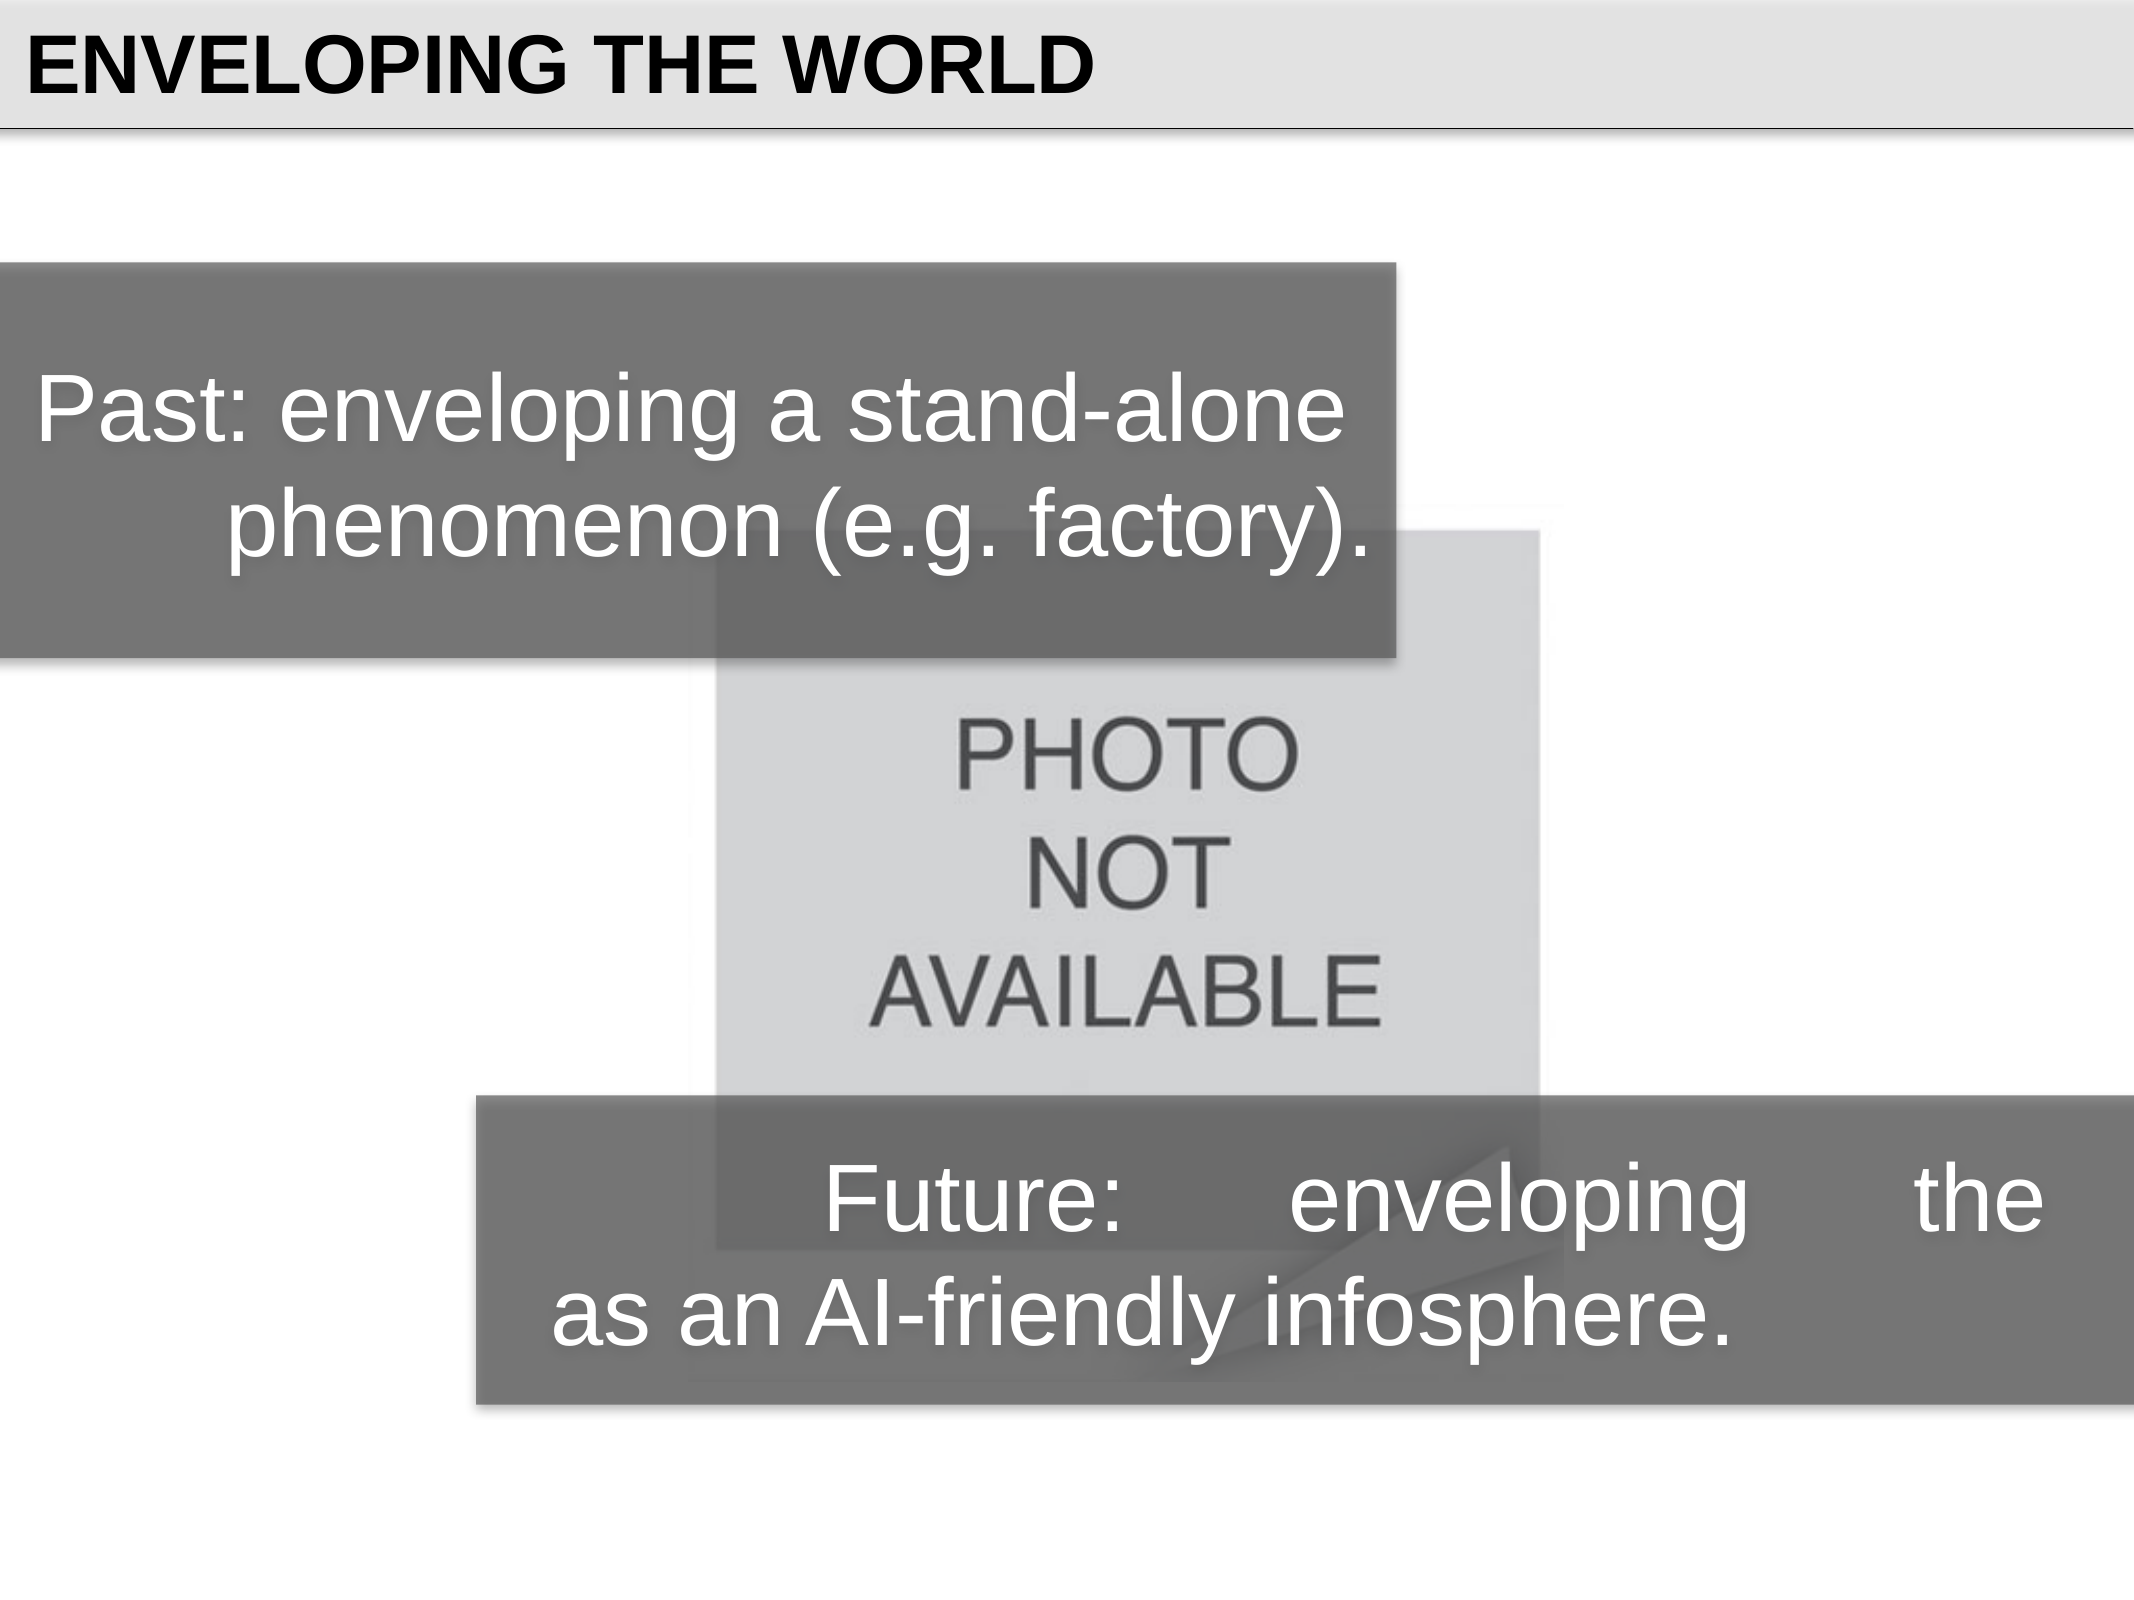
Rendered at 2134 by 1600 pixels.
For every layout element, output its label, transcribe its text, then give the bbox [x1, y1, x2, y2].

picture [688, 504, 1564, 1382]
text_box [0, 0, 2134, 129]
text_box ENVELOPING THE WORLD [3, 0, 1119, 122]
text_box Future: enveloping the environment as an AI-friendly infosphere. [475, 1095, 2134, 1406]
text_box Past: enveloping a stand-alone phenomenon (e.g. factory). [0, 262, 1397, 659]
